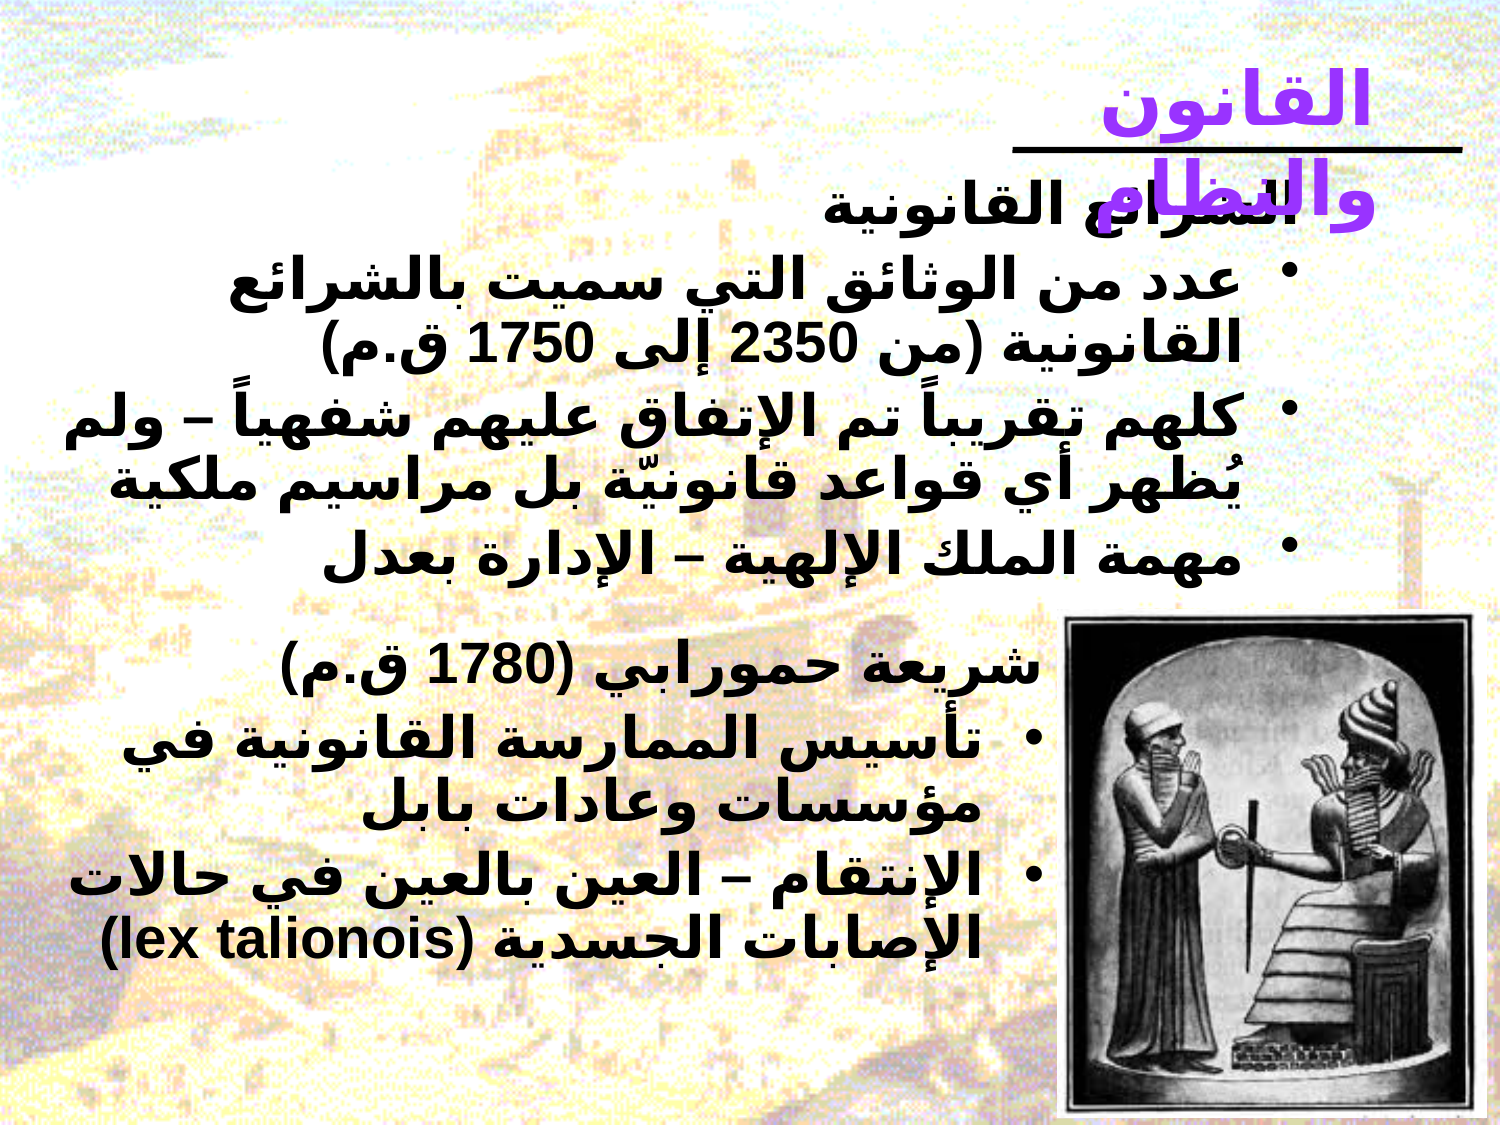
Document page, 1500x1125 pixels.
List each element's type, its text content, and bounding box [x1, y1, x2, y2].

list الشرائع القانونية عدد من الوثائق التي سميت بالشرائع القانونية (من 2350 إلى 1750 ق.م) كلهم تقريباً تم الإتفاق عليهم شفهياً – ولم يُظهر أي قواعد قانونيّة بل مراسيم ملكية مهمة الملك الإلهية – الإدارة بعدل [41, 166, 1317, 589]
text_box القانون والنظام [1012, 42, 1463, 150]
text_box شريعة حمورابي (1780 ق.م) تأسيس الممارسة القانونية في مؤسسات وعادات بابل الإنتقام – العين بالعين في حالات الإصابات الجسدية (lex talionois) [41, 625, 1051, 1094]
picture [0, 0, 1500, 1125]
